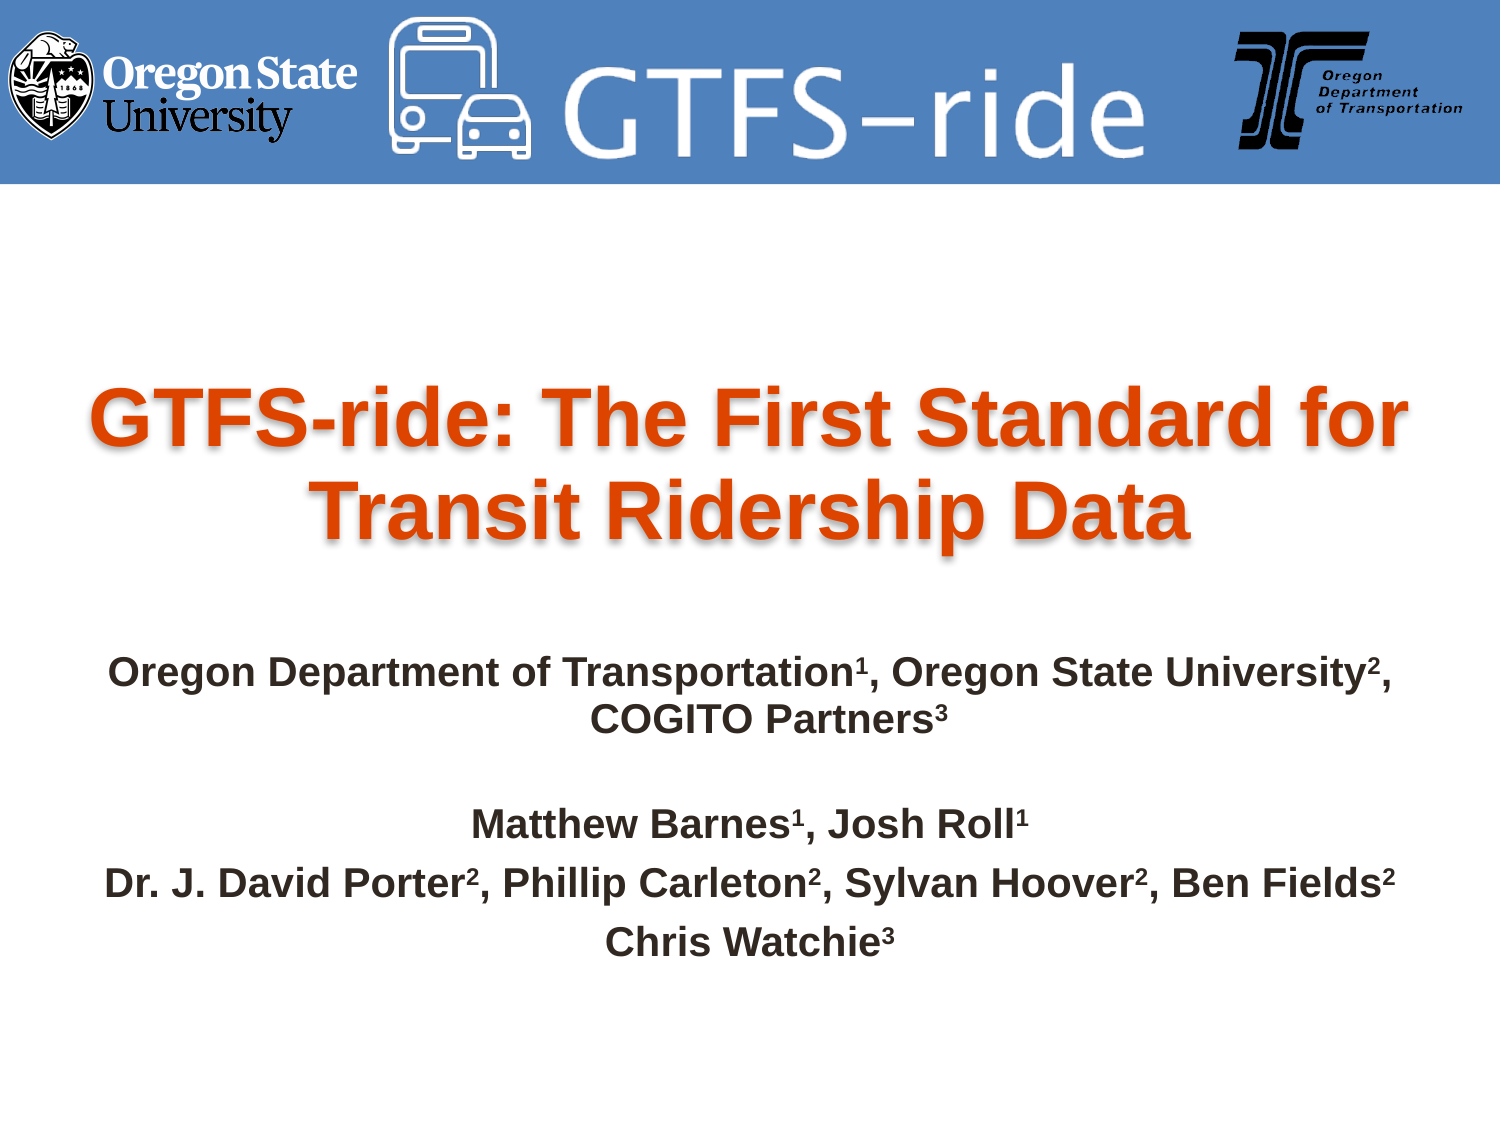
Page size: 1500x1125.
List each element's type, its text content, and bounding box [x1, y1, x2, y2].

picture [1188, 0, 1472, 181]
text_box Oregon Department of Transportation1, Oregon State University2, COGITO Partners3 Matthew Barnes1, Josh Roll1 Dr. J. David Porter2, Phillip Carleton2, Sylvan Hoover2, Ben Fields2 Chris Watchie3 [49, 610, 1451, 1005]
picture [8, 31, 357, 143]
text_box GTFS-ride: The First Standard for Transit Ridership Data [0, 325, 1500, 603]
picture [373, 8, 1159, 173]
